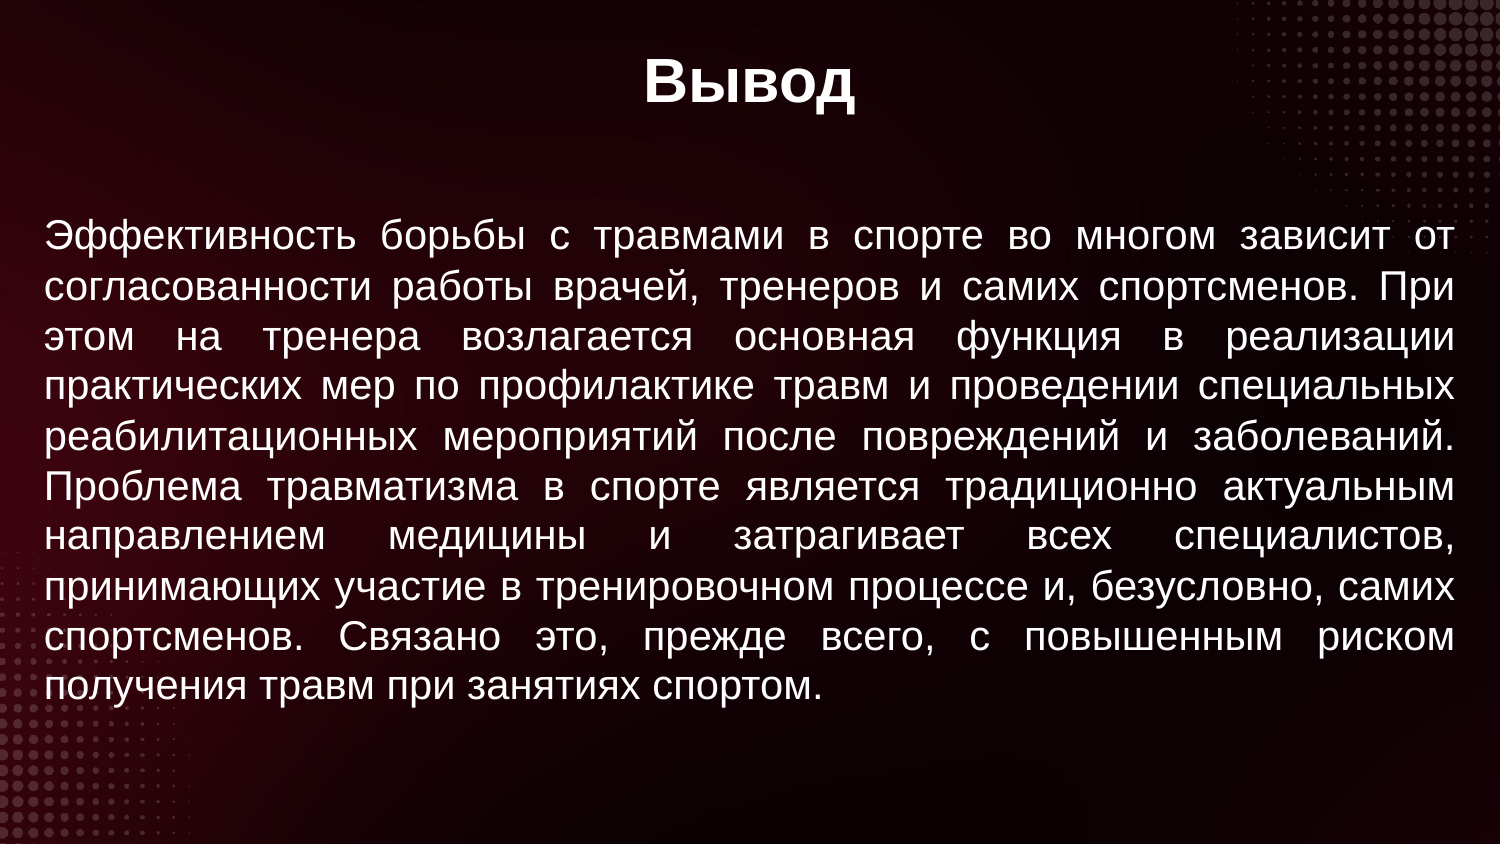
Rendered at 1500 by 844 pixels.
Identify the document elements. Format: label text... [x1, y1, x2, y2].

subtitle Эффективность борьбы с травмами в спорте во многом зависит от согласованности работы врачей, тренеров и самих спортсменов. При этом на тренера возлагается основная функция в реализации практических мер по профилактике травм и проведении специальных реабилитационных мероприятий после повреждений и заболеваний. Проблема травматизма в спорте является традиционно актуальным направлением медицины и затрагивает всех специалистов, принимающих участие в тренировочном процессе и, безусловно, самих спортсменов. Связано это, прежде всего, с повышенным риском получения травм при занятиях спортом. [29, 128, 1471, 789]
title Вывод [118, 25, 1382, 128]
picture [0, 0, 1500, 844]
